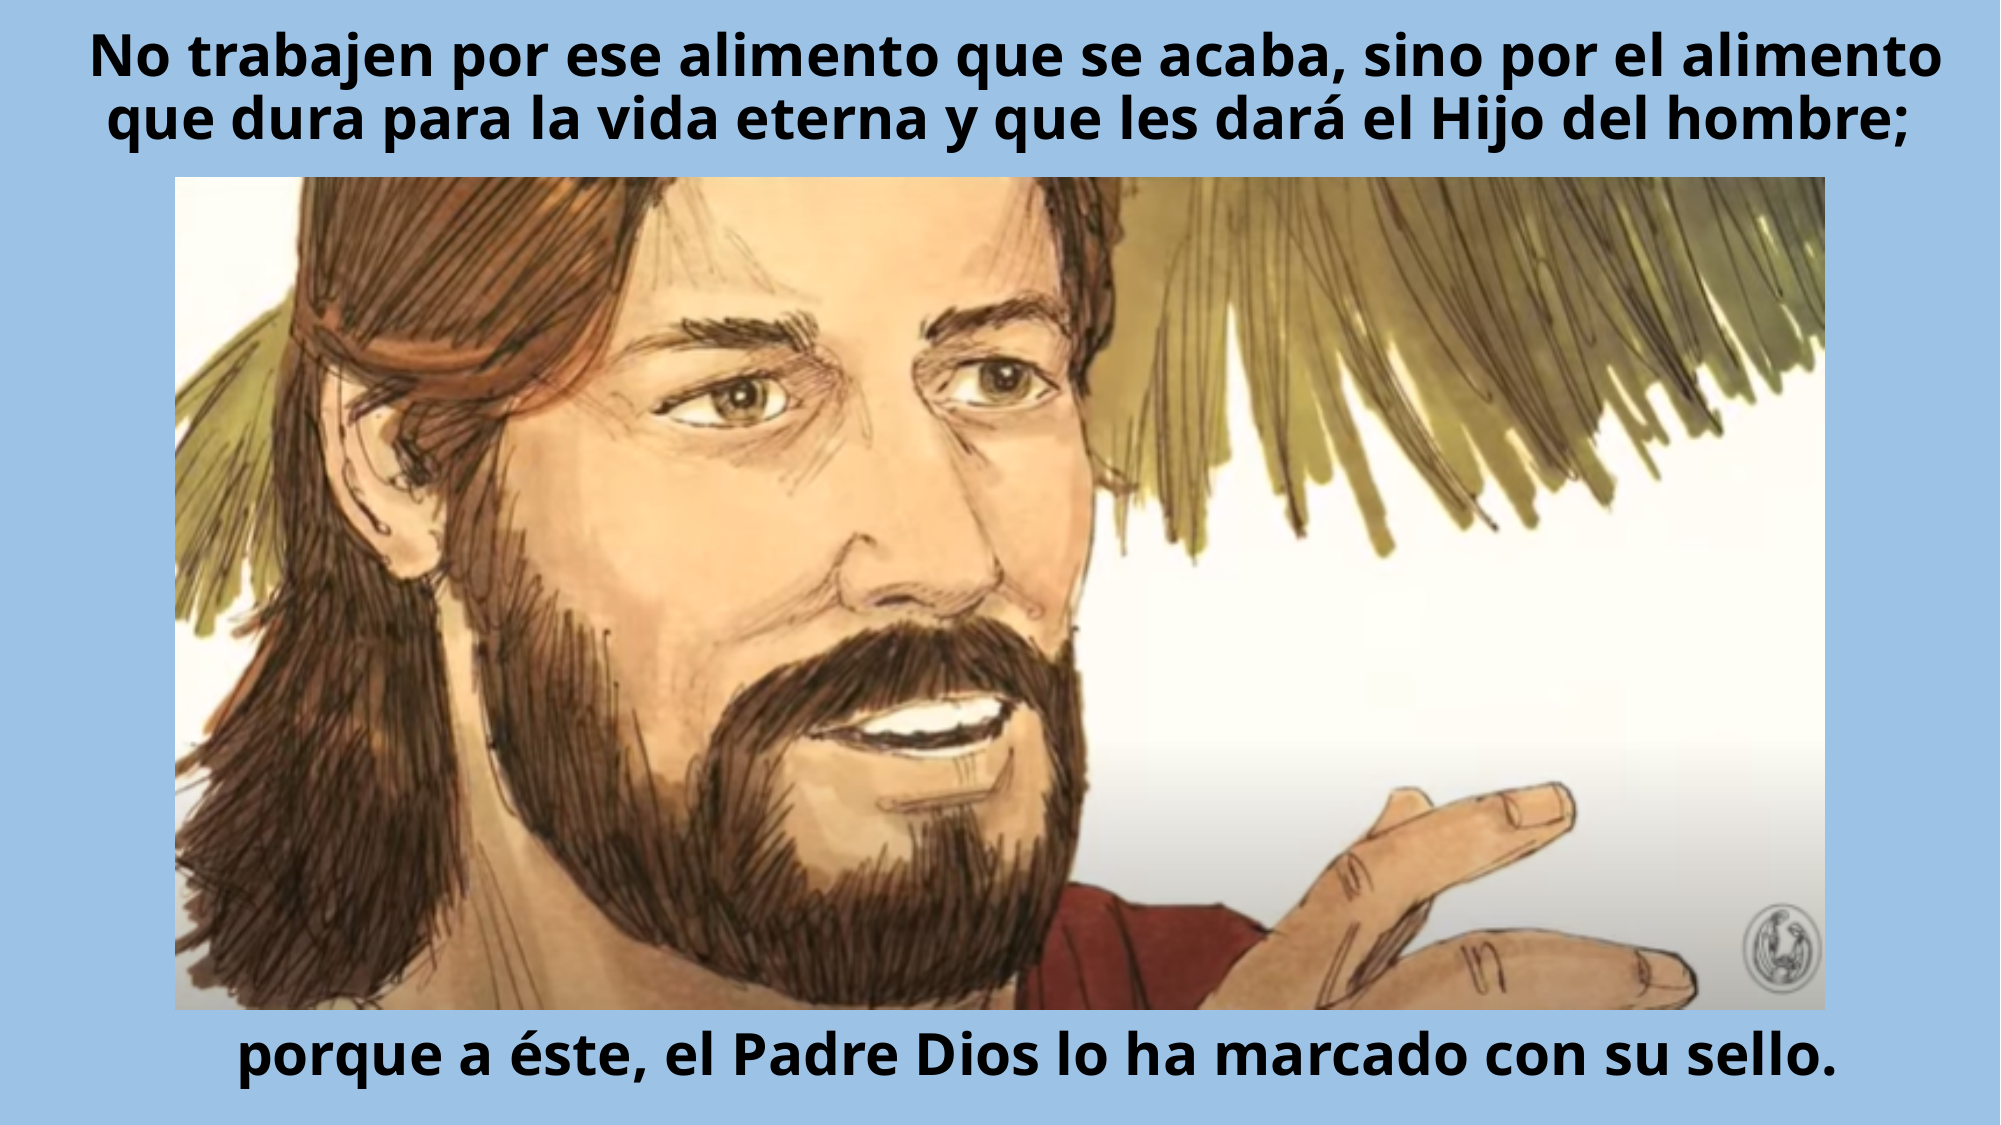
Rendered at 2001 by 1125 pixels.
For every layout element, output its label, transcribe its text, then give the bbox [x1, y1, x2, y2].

picture [175, 177, 1825, 1010]
title No trabajen por ese alimento que se acaba, sino por el alimento que dura para la vida eterna y que les dará el Hijo del hombre; [31, 0, 2000, 178]
text_box porque a éste, el Padre Dios lo ha marcado con su sello. [221, 1009, 2000, 1095]
